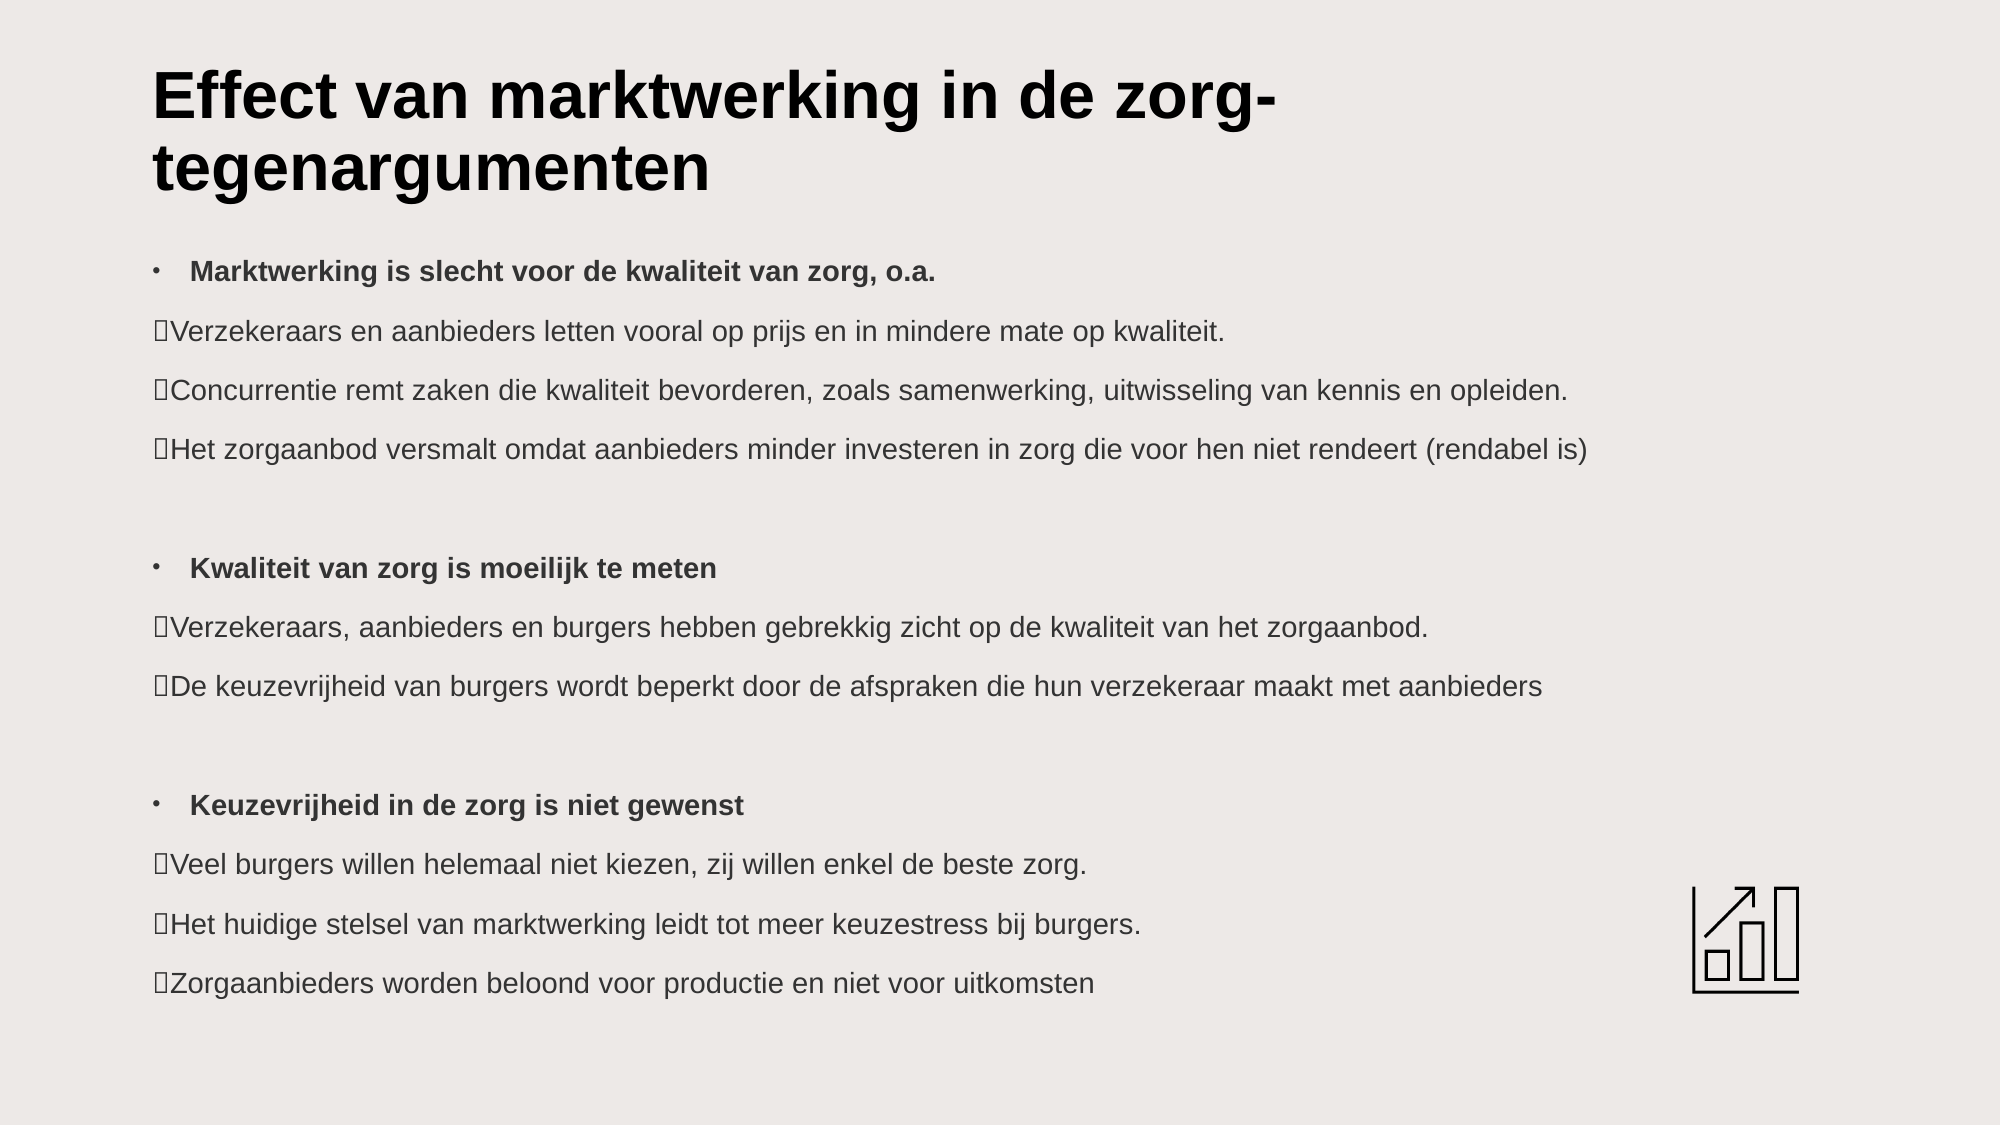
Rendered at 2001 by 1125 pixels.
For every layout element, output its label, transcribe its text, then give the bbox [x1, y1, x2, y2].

title Effect van marktwerking in de zorg- tegenargumenten [137, 95, 1863, 213]
picture [1670, 863, 1821, 1014]
list Marktwerking is slecht voor de kwaliteit van zorg, o.a. Verzekeraars en aanbieders letten vooral op prijs en in mindere mate op kwaliteit. Concurrentie remt zaken die kwaliteit bevorderen, zoals samenwerking, uitwisseling van kennis en opleiden. Het zorgaanbod versmalt omdat aanbieders minder investeren in zorg die voor hen niet rendeert (rendabel is) Kwaliteit van zorg is moeilijk te meten Verzekeraars, aanbieders en burgers hebben gebrekkig zicht op de kwaliteit van het zorgaanbod. De keuzevrijheid van burgers wordt beperkt door de afspraken die hun verzekeraar maakt met aanbieders Keuzevrijheid in de zorg is niet gewenst Veel burgers willen helemaal niet kiezen, zij willen enkel de beste zorg. Het huidige stelsel van marktwerking leidt tot meer keuzestress bij burgers. Zorgaanbieders worden beloond voor productie en niet voor uitkomsten [137, 241, 1863, 1014]
